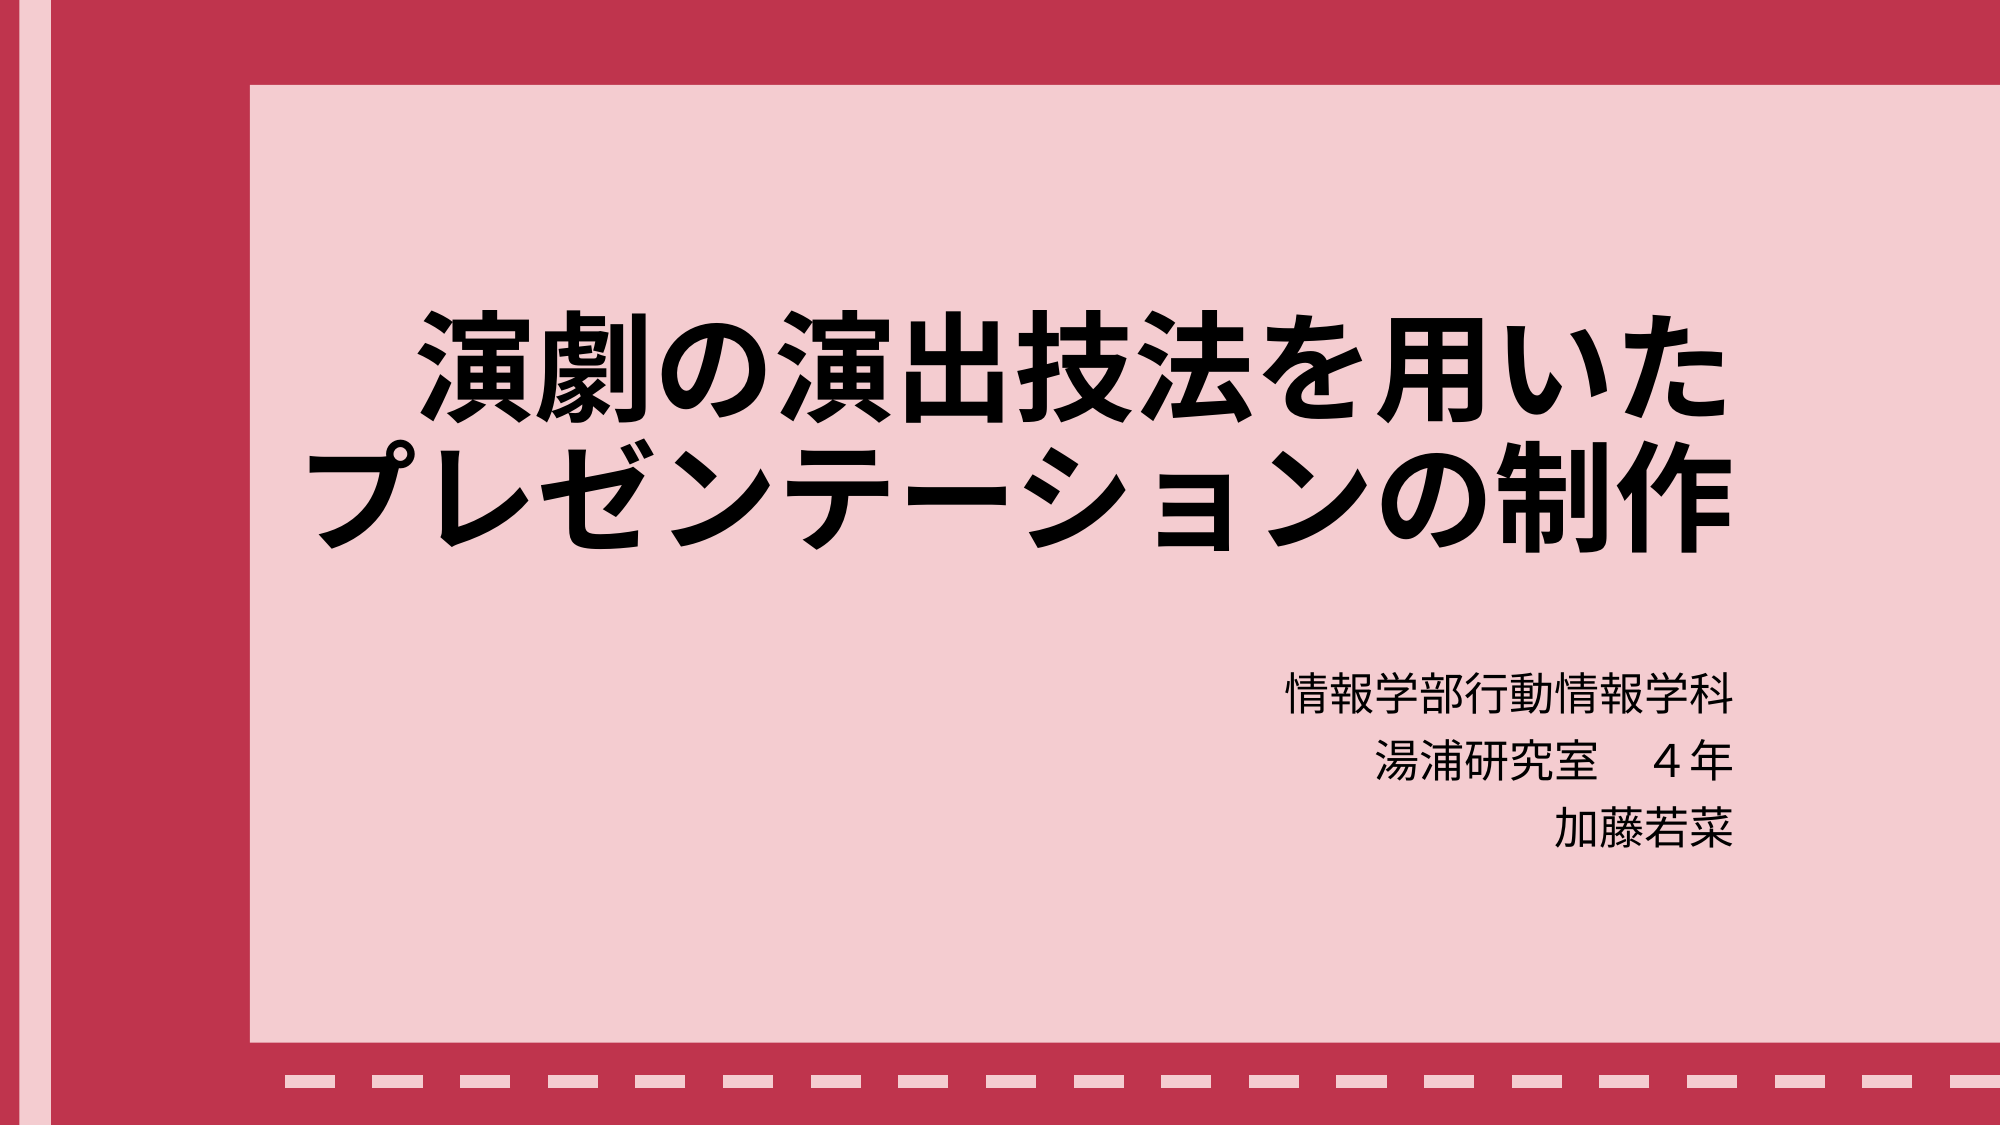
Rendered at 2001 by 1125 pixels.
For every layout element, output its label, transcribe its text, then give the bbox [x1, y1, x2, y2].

title 演劇の演出技法を用いた プレゼンテーションの制作 [249, 184, 1750, 576]
subtitle 情報学部行動情報学科 湯浦研究室 ４年 加藤若菜 [249, 590, 1750, 863]
